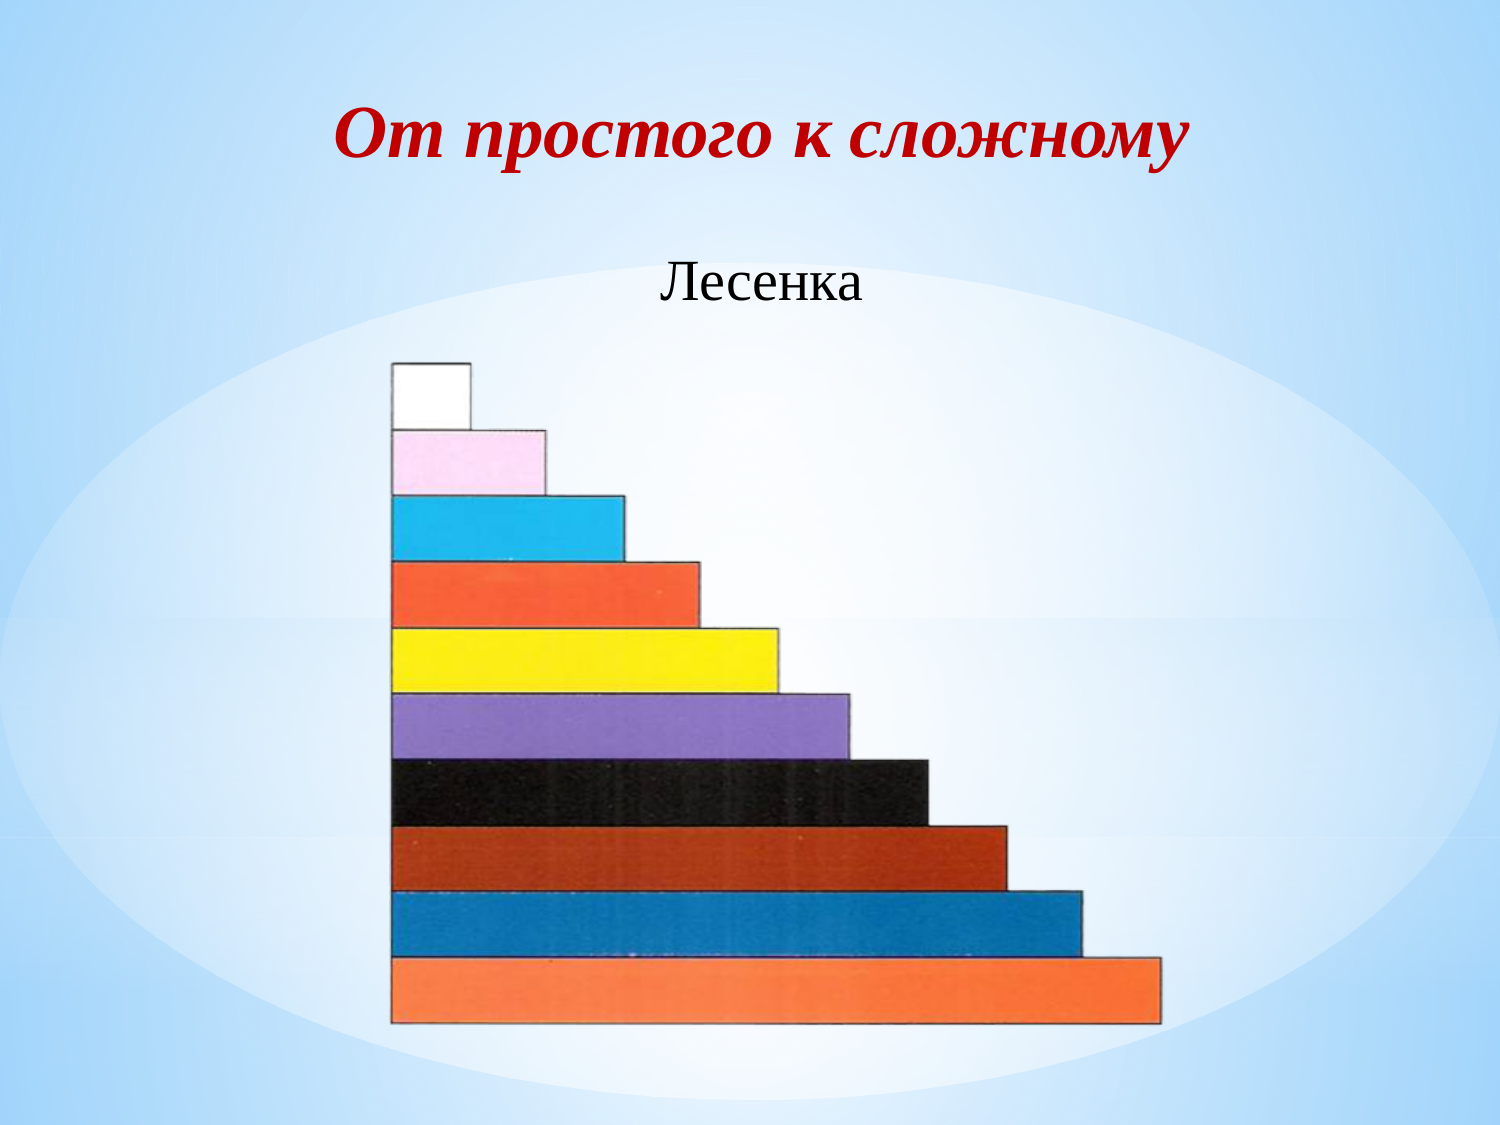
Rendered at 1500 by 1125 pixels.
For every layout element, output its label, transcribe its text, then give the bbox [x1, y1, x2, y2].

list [312, 314, 1247, 1125]
title От простого к сложному Лесенка [265, 0, 1258, 321]
